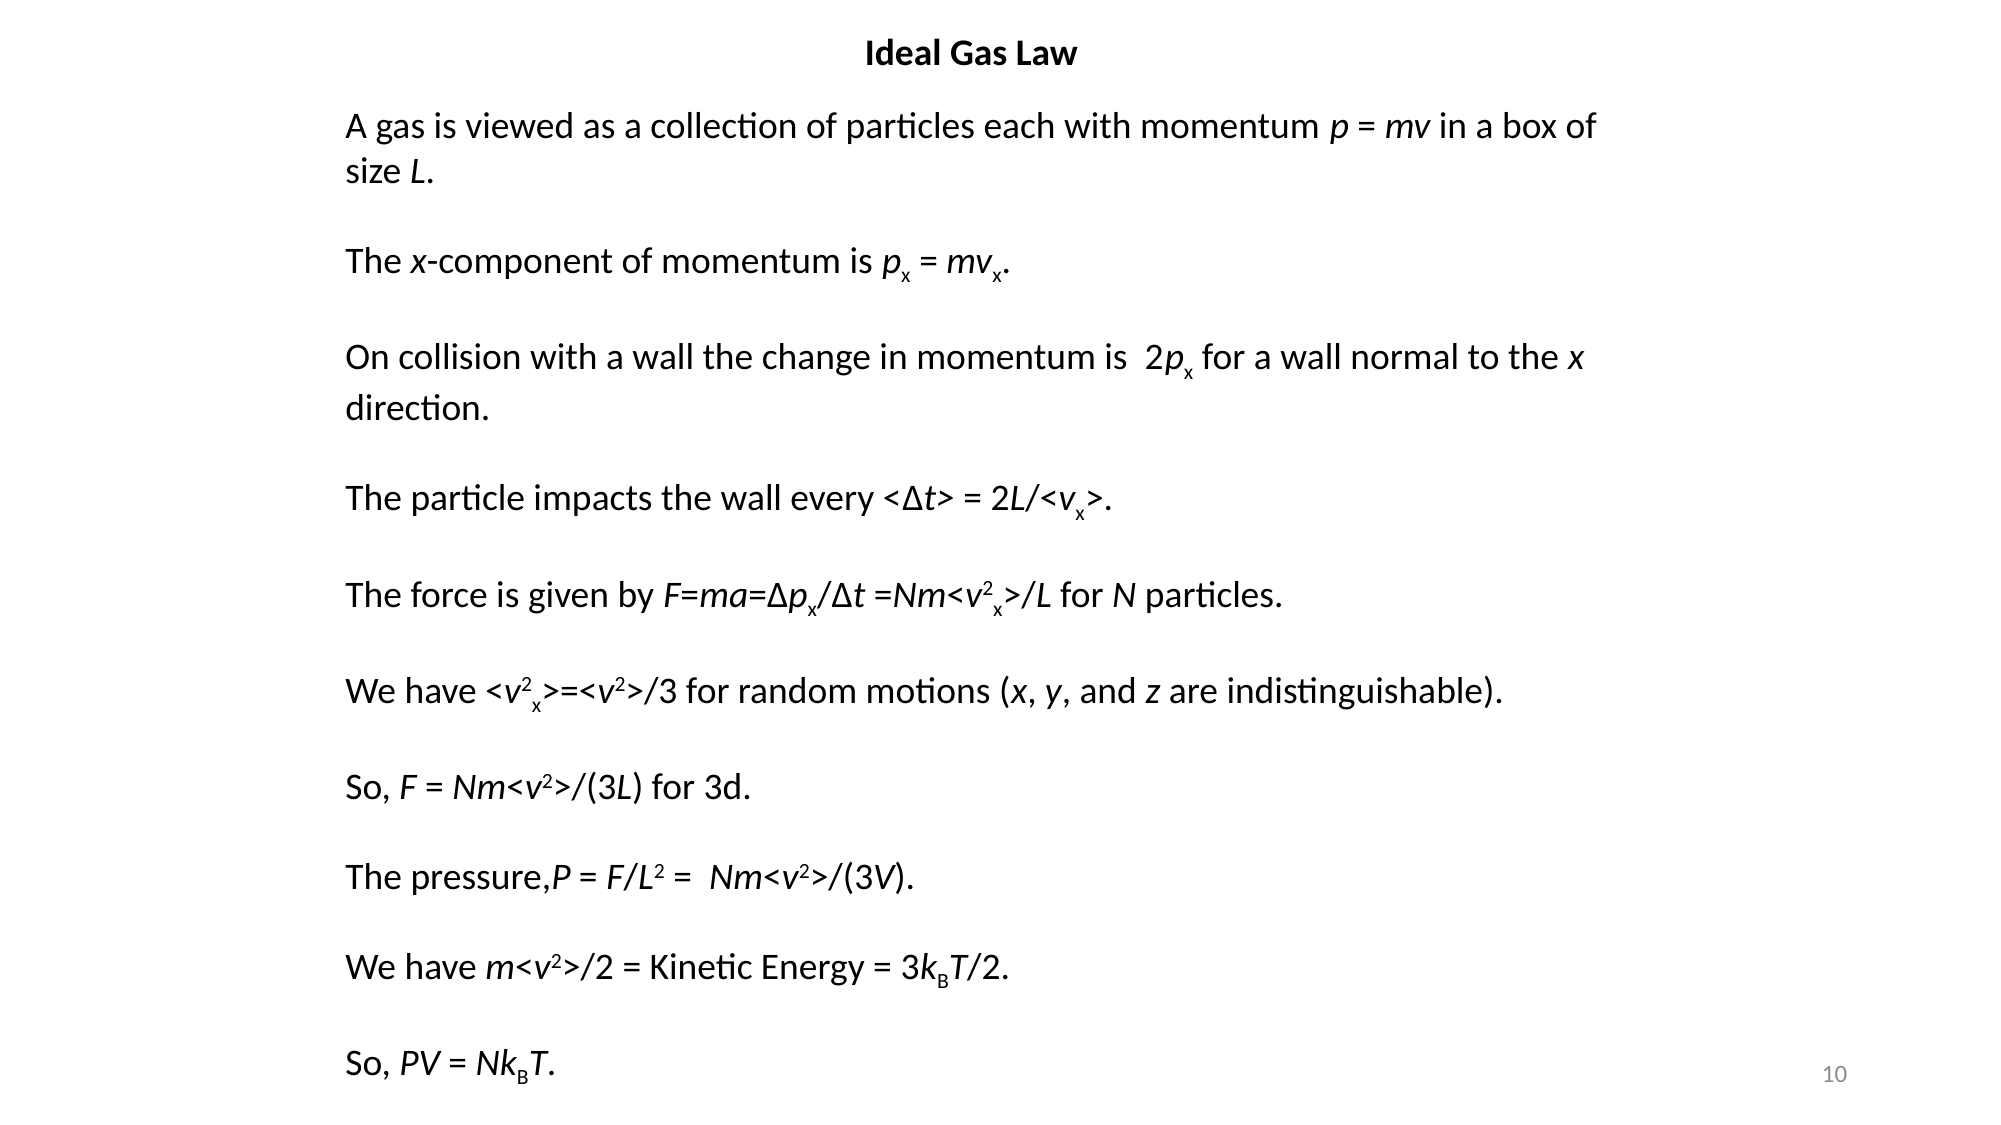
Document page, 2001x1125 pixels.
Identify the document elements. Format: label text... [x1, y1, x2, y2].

text_box A gas is viewed as a collection of particles each with momentum p = mv in a box of size L. The x-component of momentum is px = mvx. On collision with a wall the change in momentum is 2px for a wall normal to the x direction. The particle impacts the wall every <Δt> = 2L/<vx>. The force is given by F=ma=Δpx/Δt =Nm<v2x>/L for N particles. We have <v2x>=<v2>/3 for random motions (x, y, and z are indistinguishable). So, F = Nm<v2>/(3L) for 3d. The pressure,P = F/L2 = Nm<v2>/(3V). We have m<v2>/2 = Kinetic Energy = 3kBT/2. So, PV = NkBT. [330, 93, 1646, 1097]
text_box Ideal Gas Law [850, 21, 1094, 81]
slide_number 10 [1412, 1042, 1863, 1103]
